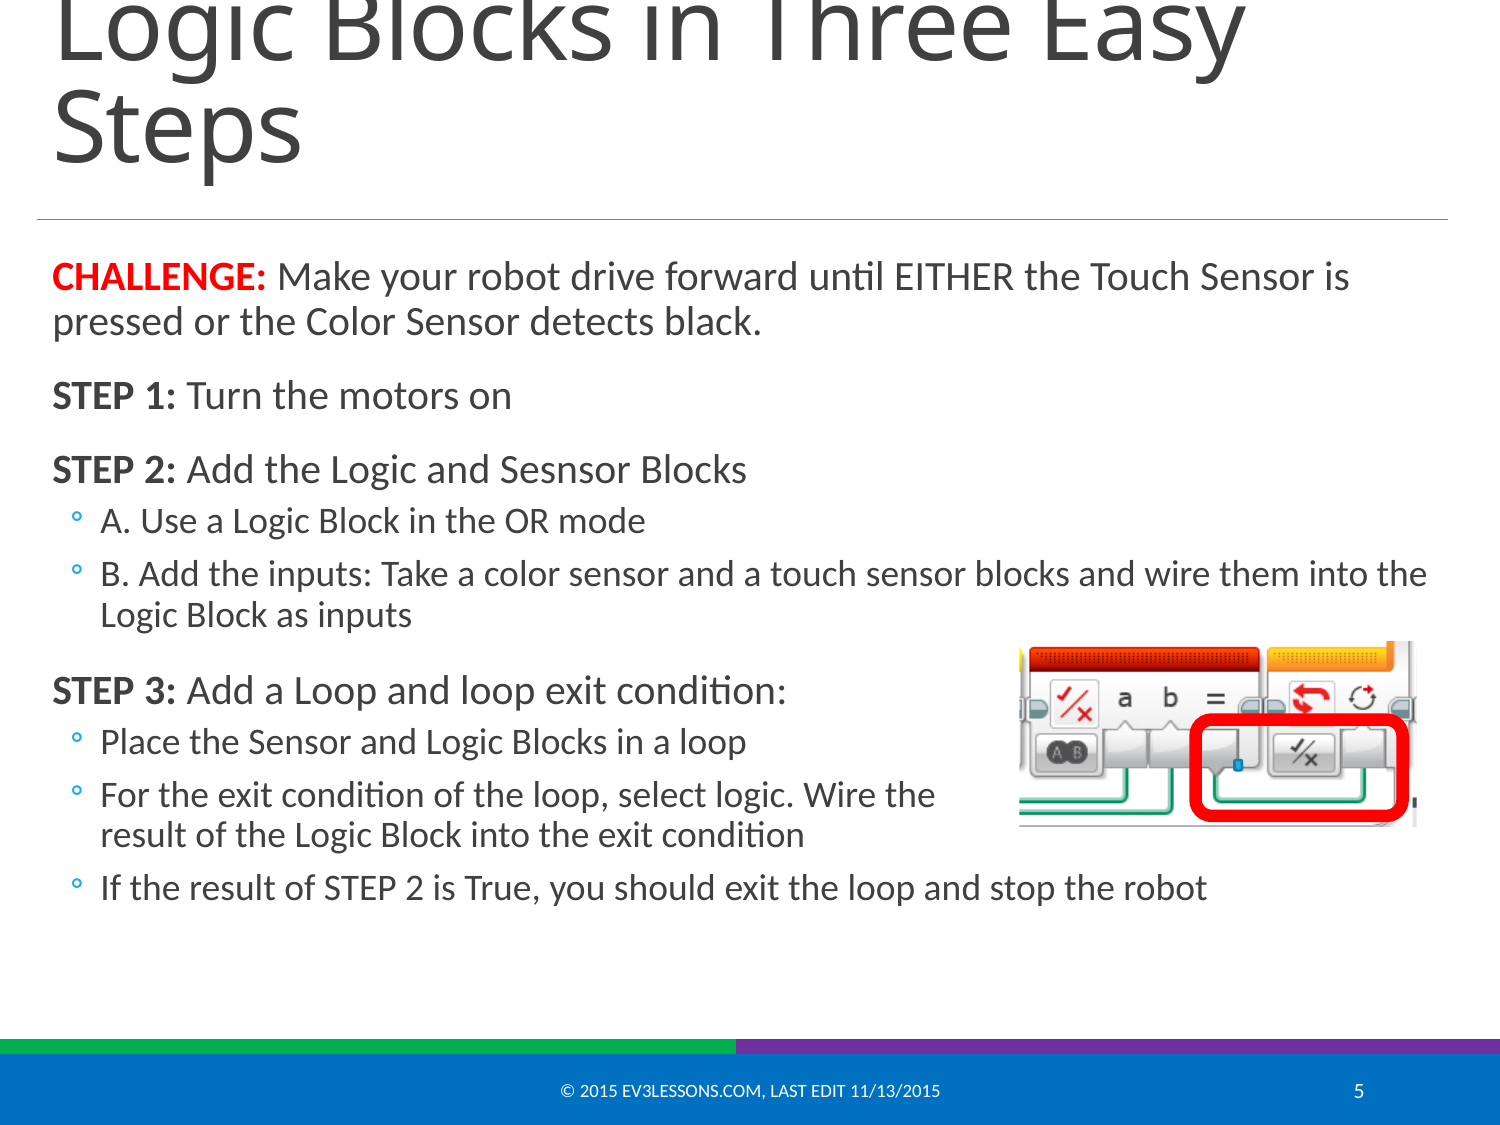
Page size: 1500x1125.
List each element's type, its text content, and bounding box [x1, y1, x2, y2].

title Logic Blocks in Three Easy Steps [37, 47, 1448, 191]
slide_number 5 [1218, 1059, 1380, 1120]
footer © 2015 EV3Lessons.com, Last edit 11/13/2015 [453, 1059, 1047, 1120]
picture [1018, 640, 1418, 827]
list CHALLENGE: Make your robot drive forward until EITHER the Touch Sensor is pressed or the Color Sensor detects black. STEP 1: Turn the motors on STEP 2: Add the Logic and Sesnsor Blocks A. Use a Logic Block in the OR mode B. Add the inputs: Take a color sensor and a touch sensor blocks and wire them into the Logic Block as inputs STEP 3: Add a Loop and loop exit condition: Place the Sensor and Logic Blocks in a loop For the exit condition of the loop, select logic. Wire the result of the Logic Block into the exit condition If the result of STEP 2 is True, you should exit the loop and stop the robot [37, 246, 1448, 1011]
